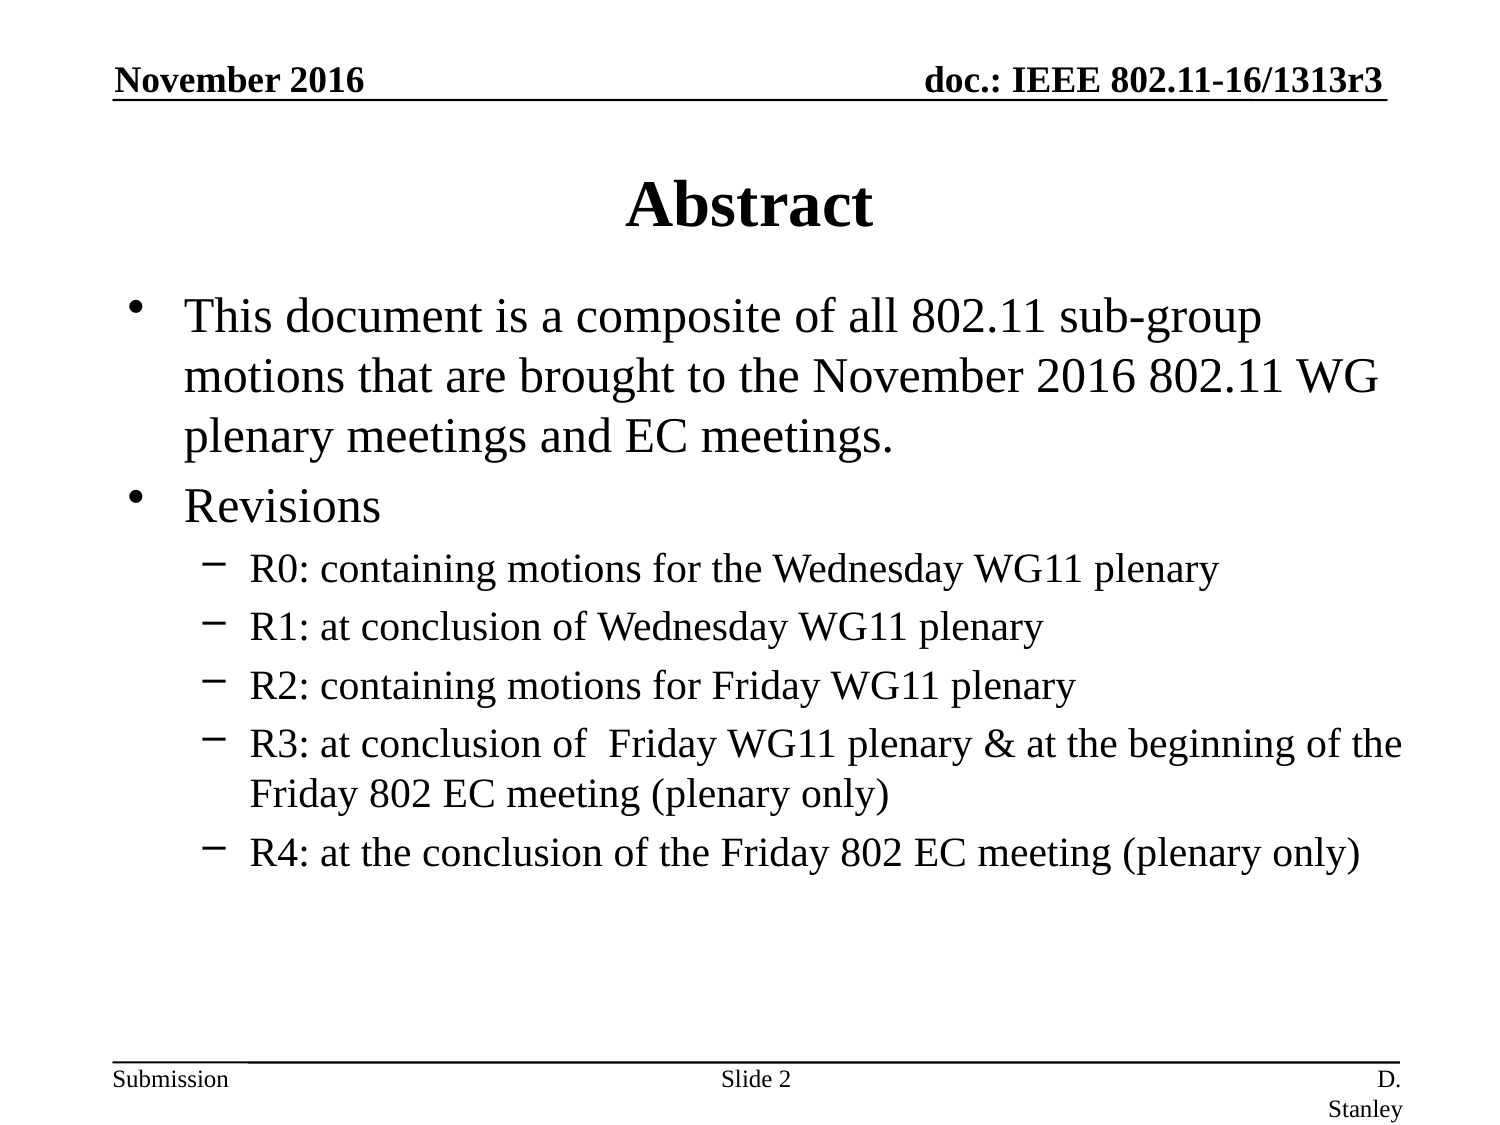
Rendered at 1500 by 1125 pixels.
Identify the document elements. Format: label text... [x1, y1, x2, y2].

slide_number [114, 54, 374, 101]
slide_number Slide 2 [712, 1061, 800, 1093]
list This document is a composite of all 802.11 sub-group motions that are brought to the November 2016 802.11 WG plenary meetings and EC meetings. Revisions R0: containing motions for the Wednesday WG11 plenary R1: at conclusion of Wednesday WG11 plenary R2: containing motions for Friday WG11 plenary R3: at conclusion of Friday WG11 plenary & at the beginning of the Friday 802 EC meeting (plenary only) R4: at the conclusion of the Friday 802 EC meeting (plenary only) [112, 275, 1450, 1025]
footer D. Stanley, HP Enterprise [1324, 1061, 1402, 1093]
title Abstract [112, 112, 1388, 275]
